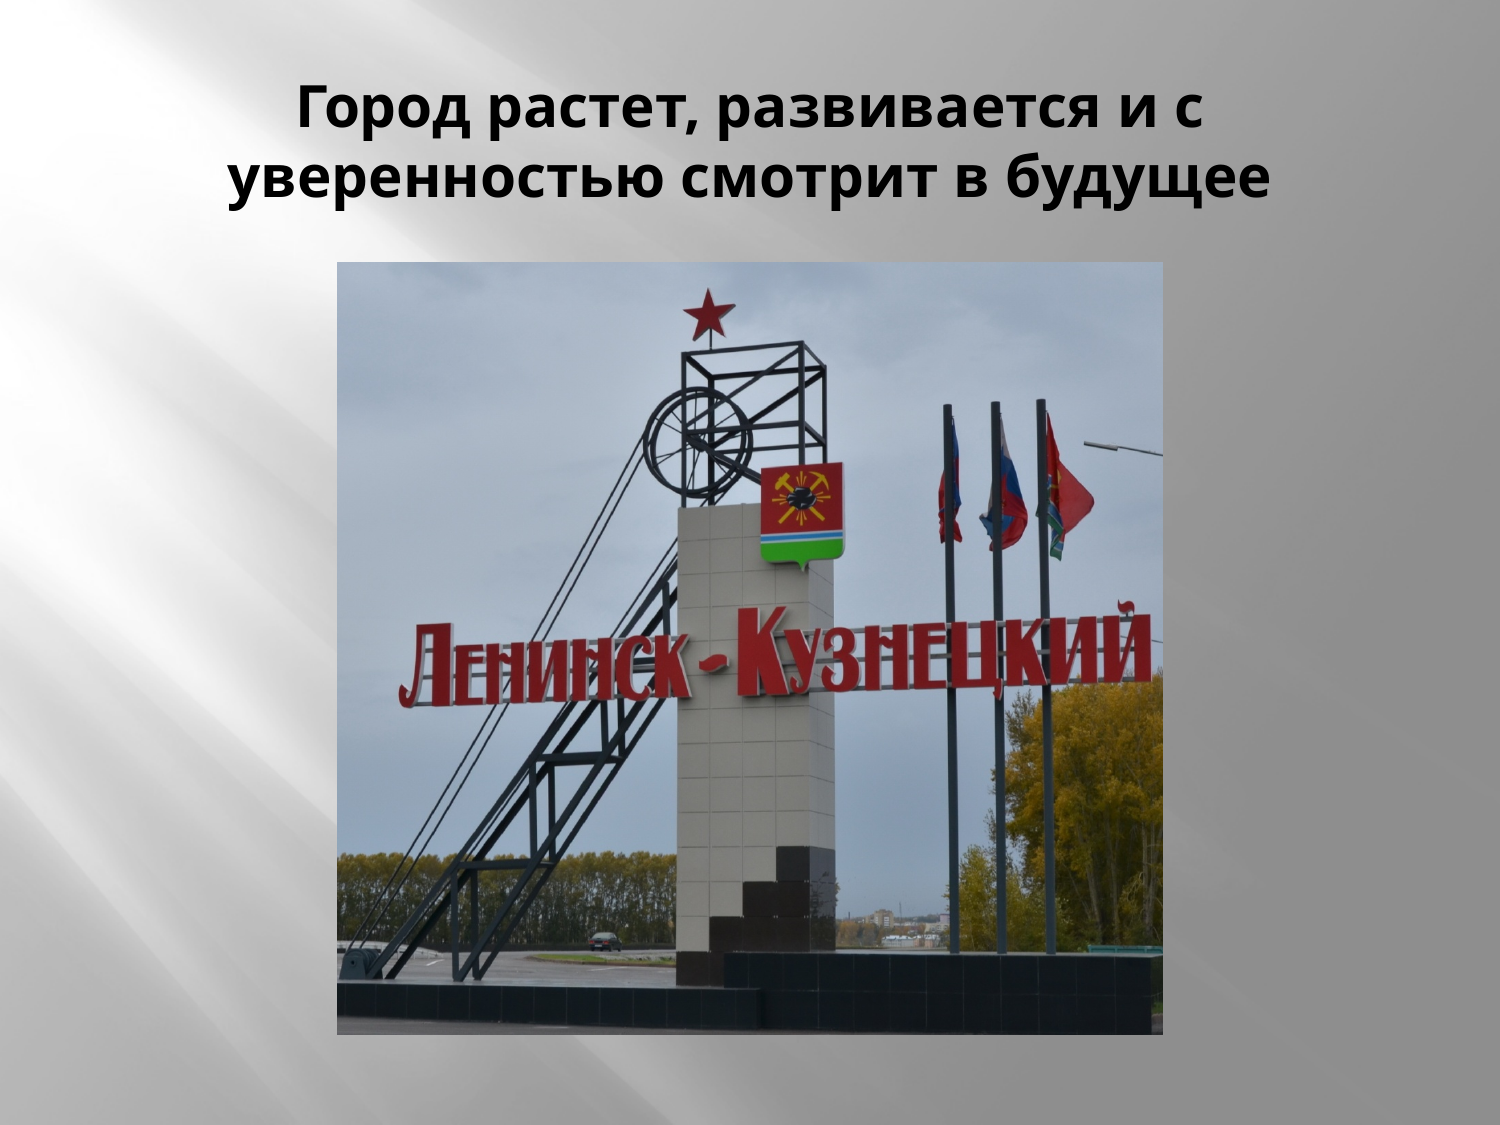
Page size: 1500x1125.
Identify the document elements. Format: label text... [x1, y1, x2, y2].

title Город растет, развивается и с уверенностью смотрит в будущее [75, 45, 1425, 233]
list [337, 262, 1163, 1036]
